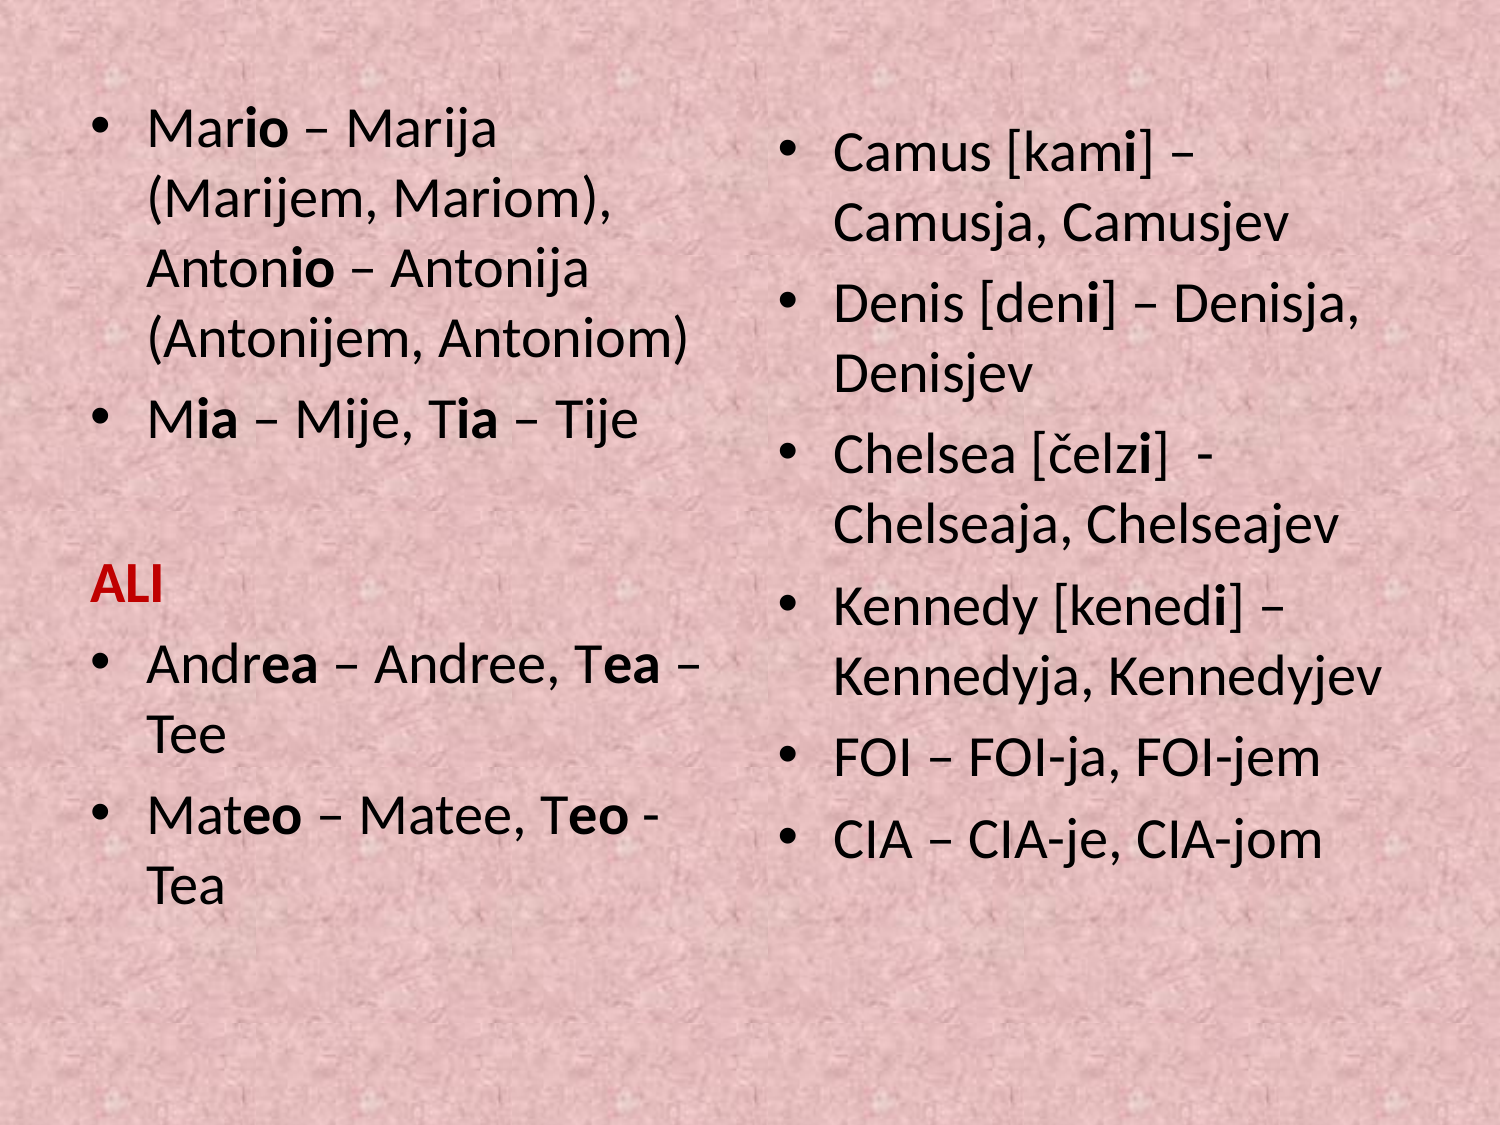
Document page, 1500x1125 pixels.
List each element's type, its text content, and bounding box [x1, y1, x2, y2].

list Camus [kami] – Camusja, Camusjev Denis [deni] – Denisja, Denisjev Chelsea [čelzi] - Chelseaja, Chelseajev Kennedy [kenedi] – Kennedyja, Kennedyjev FOI – FOI-ja, FOI-jem CIA – CIA-je, CIA-jom [762, 105, 1425, 1005]
list Mario – Marija (Marijem, Mariom), Antonio – Antonija (Antonijem, Antoniom) Mia – Mije, Tia – Tije ALI Andrea – Andree, Tea – Tee Mateo – Matee, Teo - Tea [75, 82, 738, 1005]
picture [0, 0, 1500, 1125]
